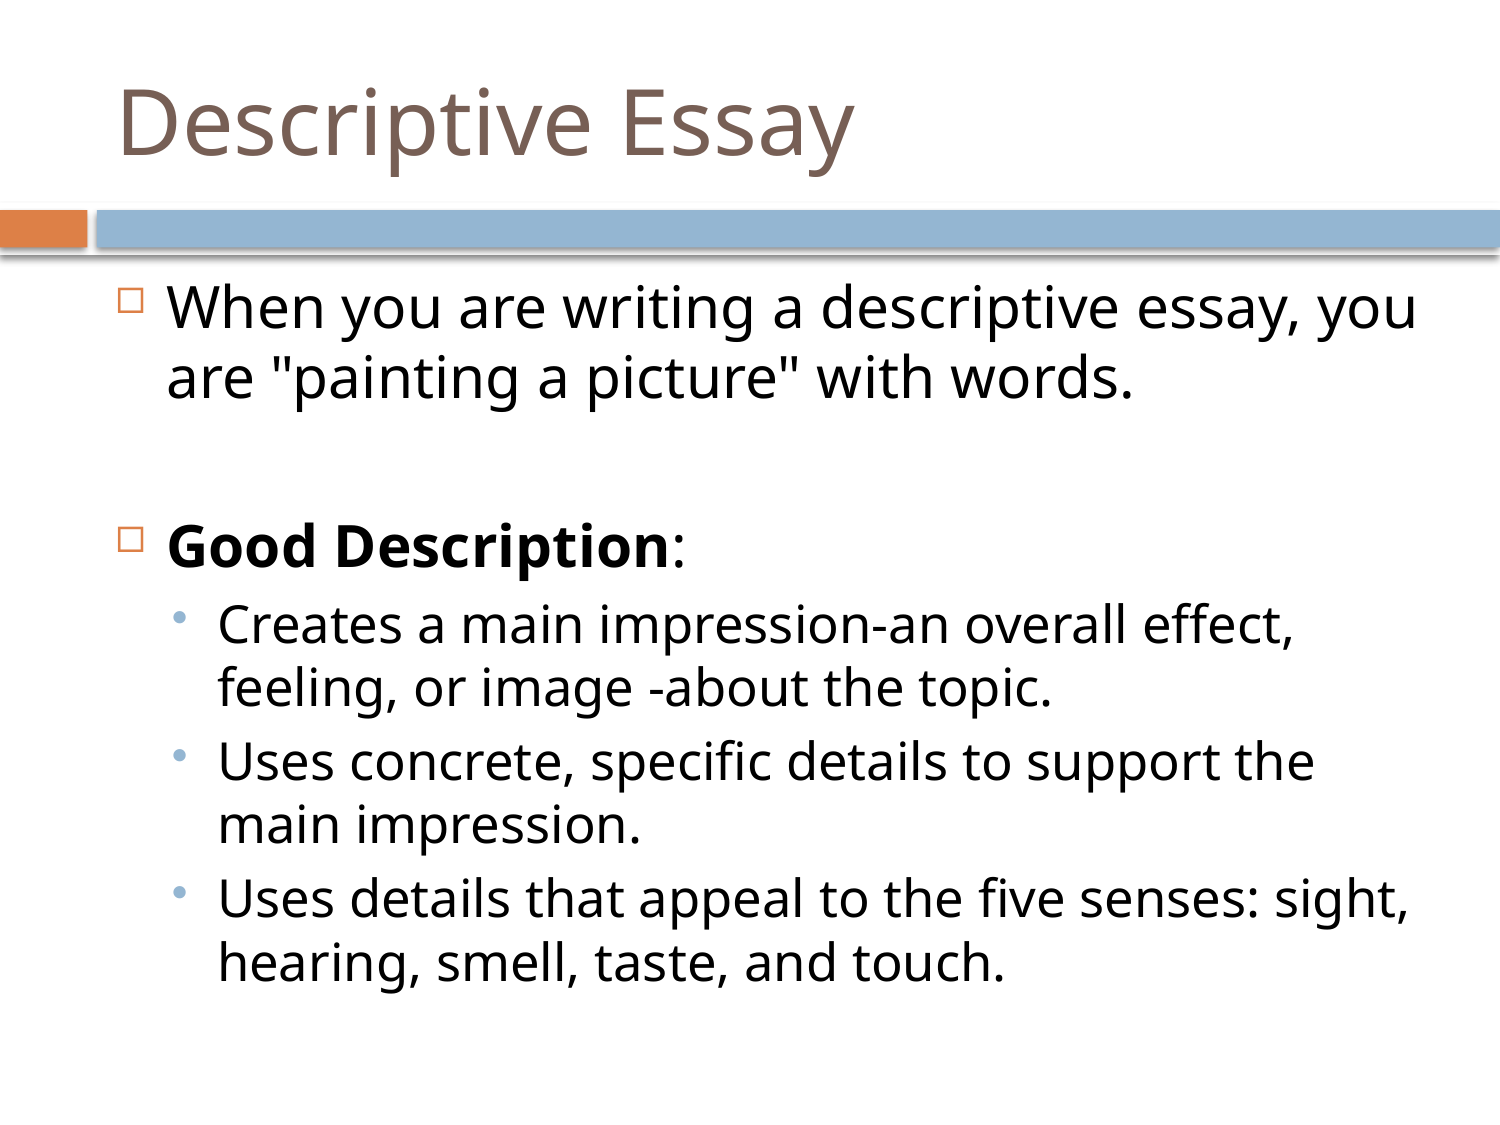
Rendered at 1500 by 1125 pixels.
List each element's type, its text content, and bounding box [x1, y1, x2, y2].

list When you are writing a descriptive essay, you are "painting a picture" with words. Good Description: Creates a main impression-an overall effect, feeling, or image -about the topic. Uses concrete, specific details to support the main impression. Uses details that appeal to the five senses: sight, hearing, smell, taste, and touch. [100, 262, 1438, 1000]
title Descriptive Essay [100, 37, 1438, 200]
